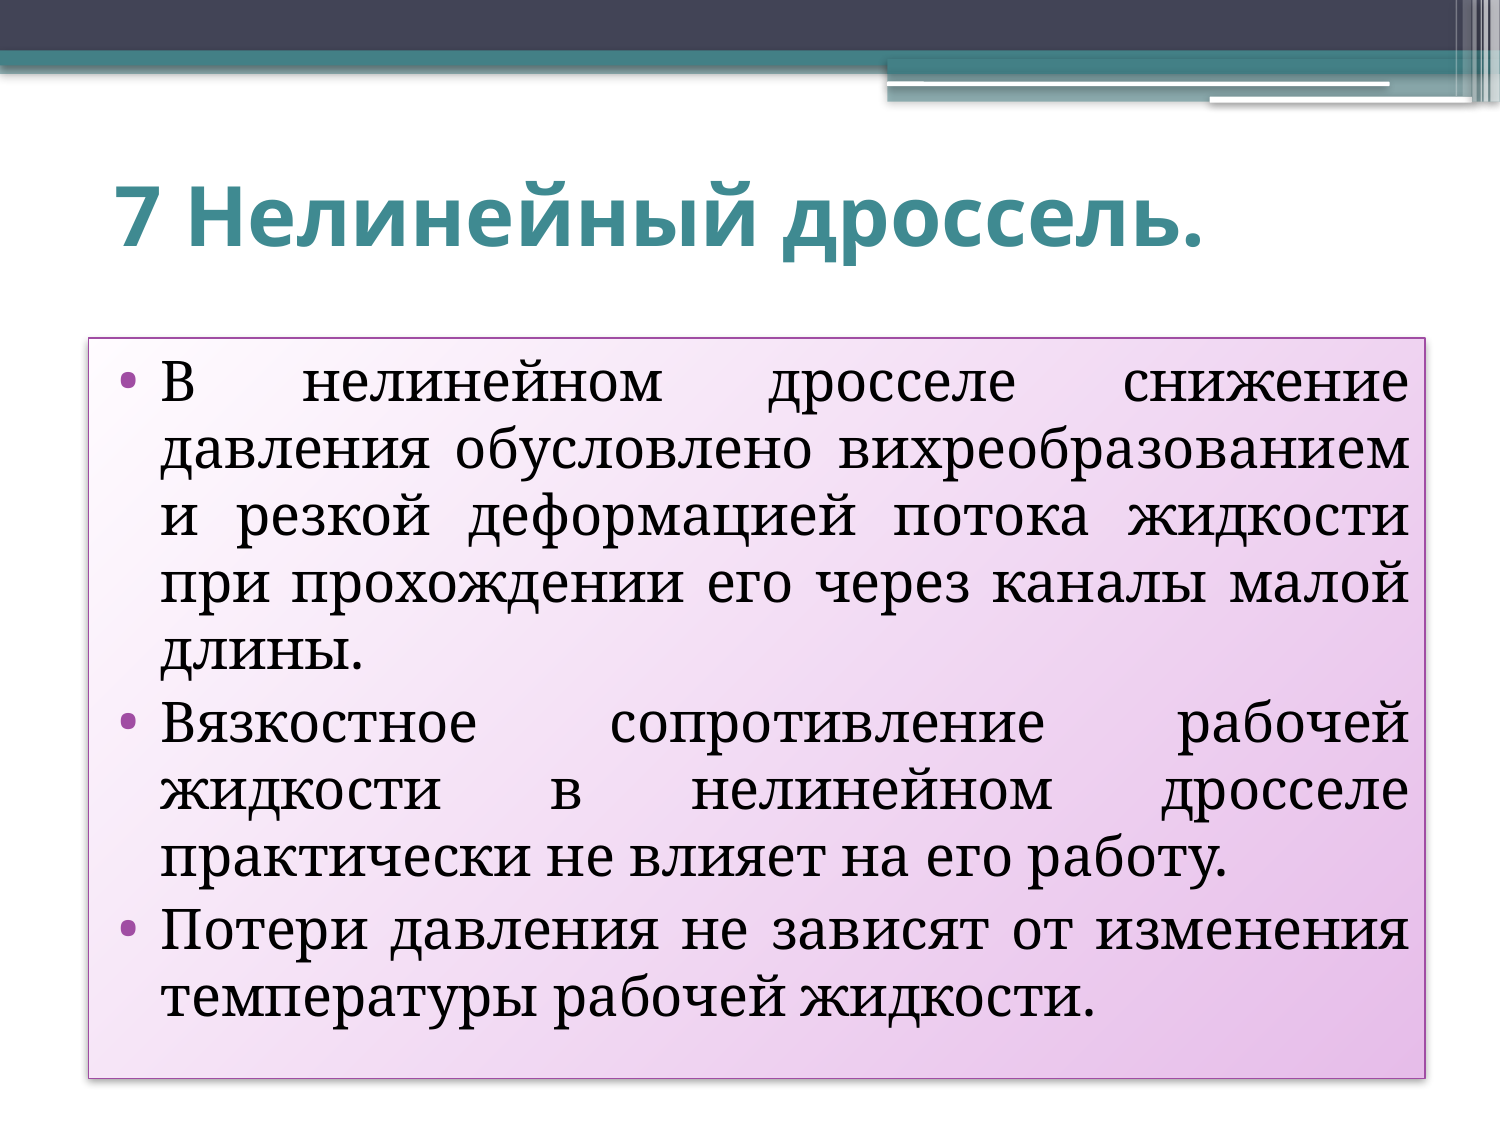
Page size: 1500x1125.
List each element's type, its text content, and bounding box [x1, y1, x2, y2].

list В нелинейном дросселе снижение давления обусловлено вихреобразованием и резкой деформацией потока жидкости при прохождении его через каналы малой длины. Вязкостное сопротивление рабочей жидкости в нелинейном дросселе практически не влияет на его работу. Потери давления не зависят от изменения температуры рабочей жидкости. [88, 337, 1426, 1079]
title 7 Нелинейный дроссель. [100, 125, 1451, 301]
